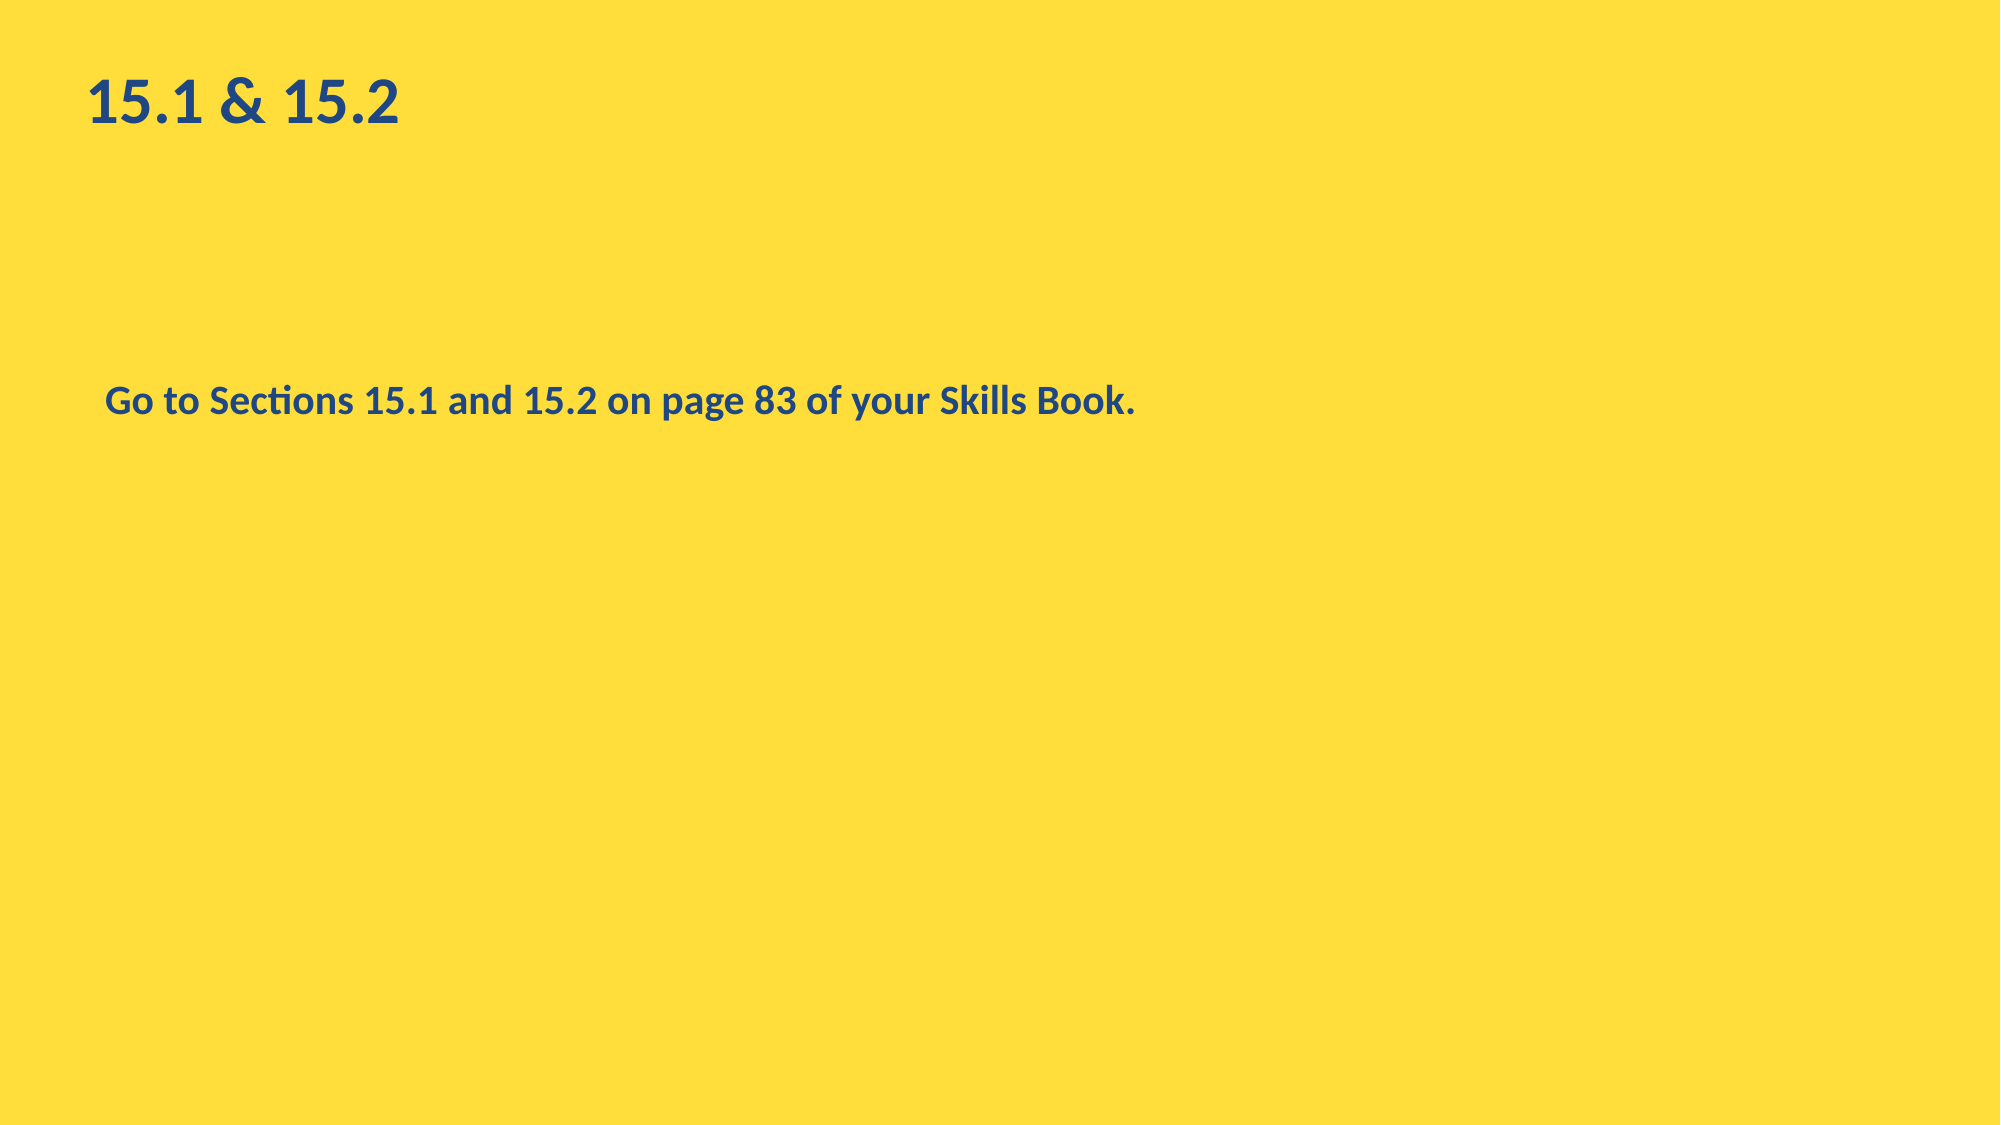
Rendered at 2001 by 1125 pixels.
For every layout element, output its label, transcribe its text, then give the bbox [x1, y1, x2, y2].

text_box Go to Sections 15.1 and 15.2 on page 83 of your Skills Book. [90, 365, 1339, 431]
text_box 15.1 & 15.2 [70, 59, 1796, 161]
